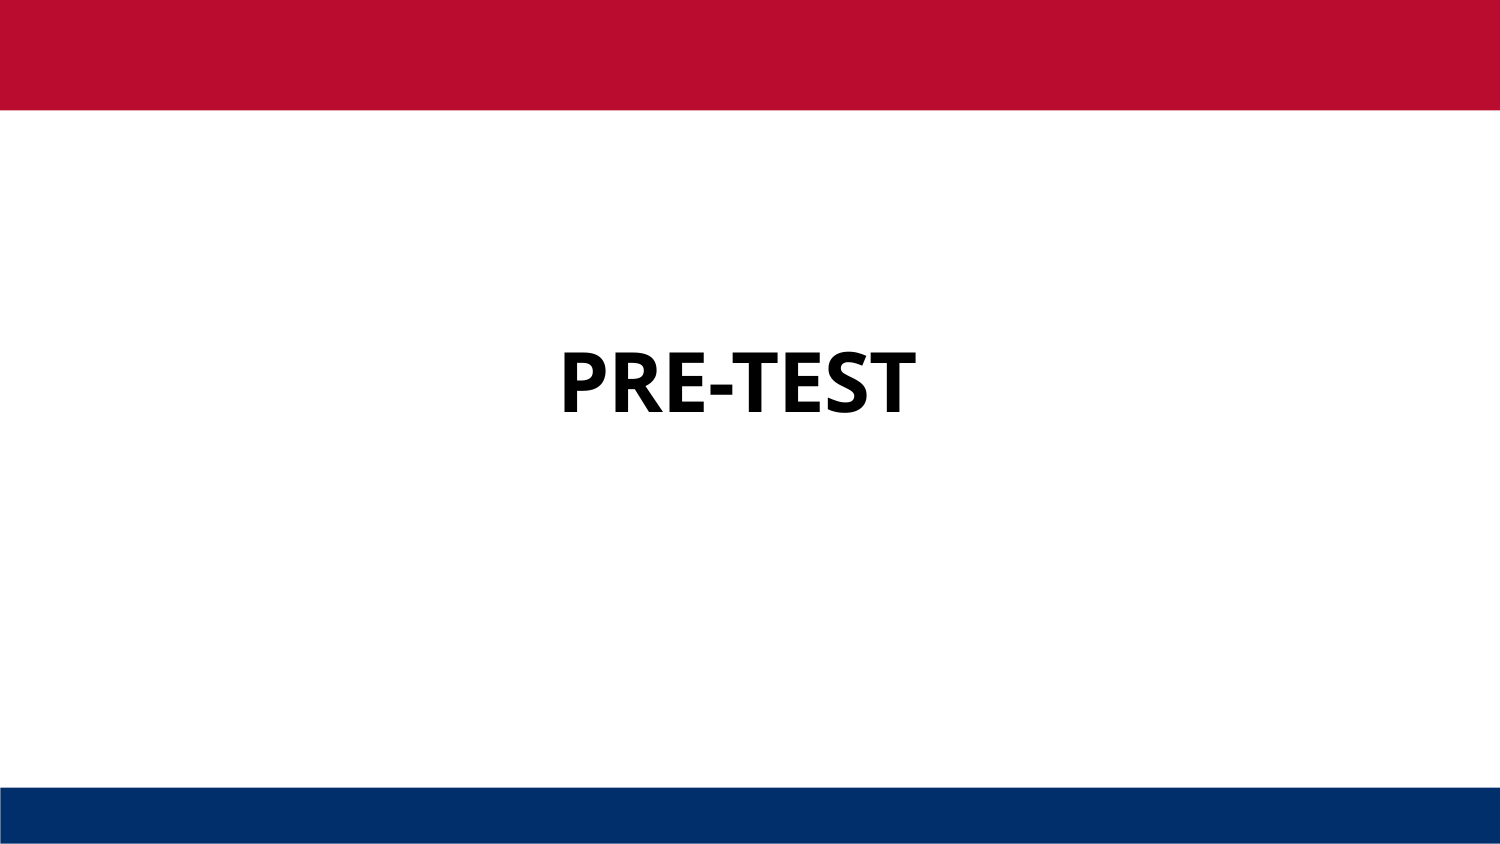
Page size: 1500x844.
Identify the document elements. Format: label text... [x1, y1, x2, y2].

list PRE-TEST [100, 113, 1395, 704]
text_box [0, 0, 1500, 111]
